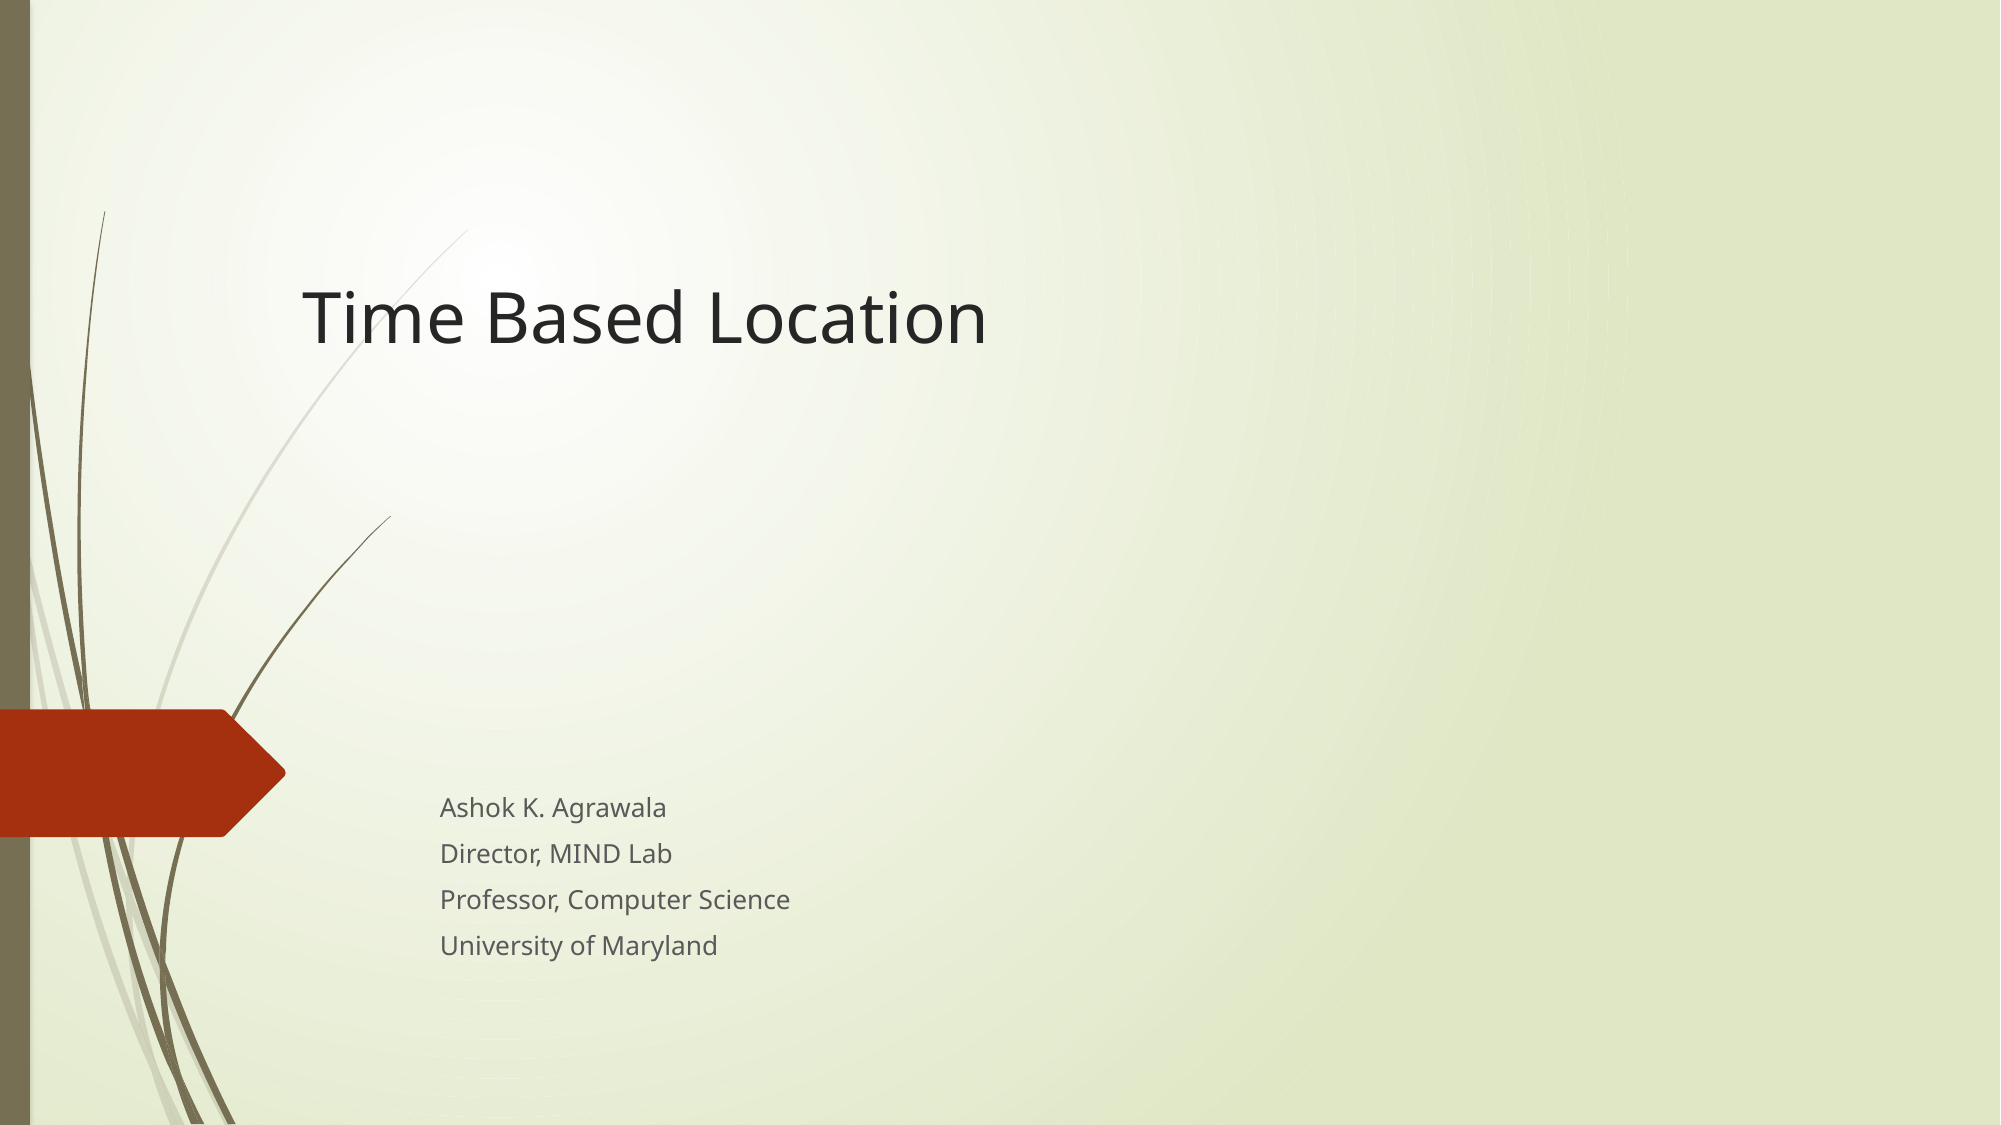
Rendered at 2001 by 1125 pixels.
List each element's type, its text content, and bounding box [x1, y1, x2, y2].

subtitle Ashok K. Agrawala Director, MIND Lab Professor, Computer Science University of Maryland [424, 783, 1888, 969]
title Time Based Location [287, 262, 1700, 450]
